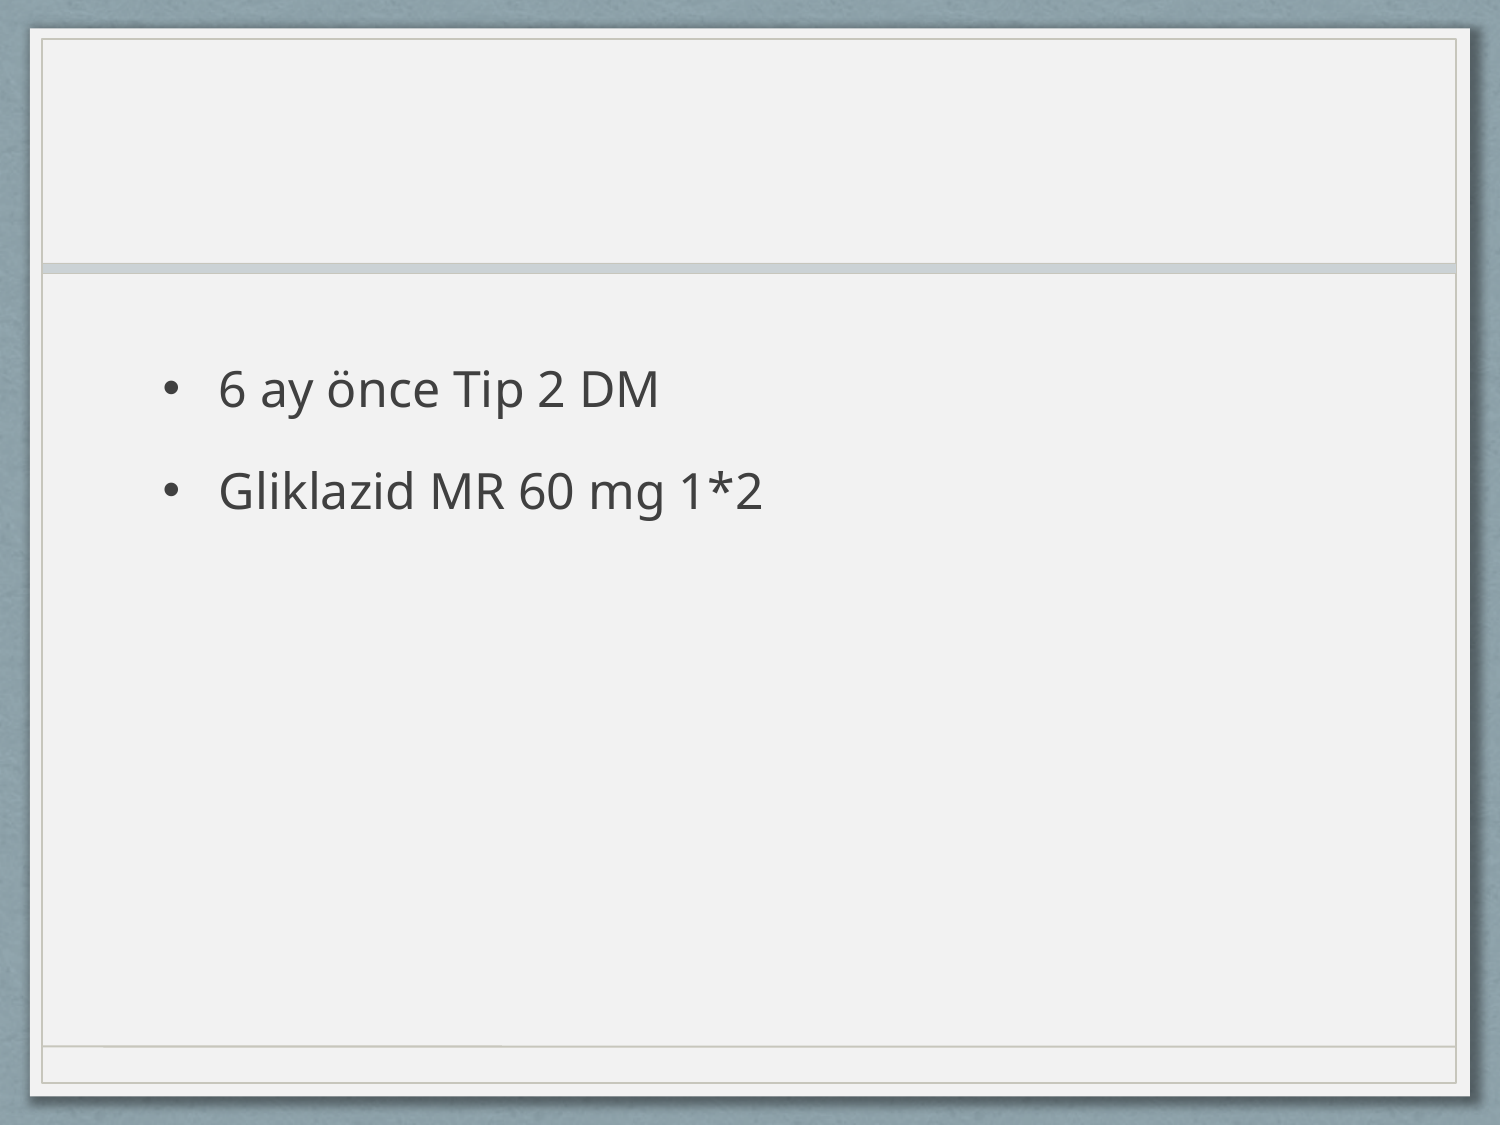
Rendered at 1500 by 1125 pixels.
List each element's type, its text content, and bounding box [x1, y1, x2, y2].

list 6 ay önce Tip 2 DM Gliklazid MR 60 mg 1*2 [147, 350, 1353, 995]
